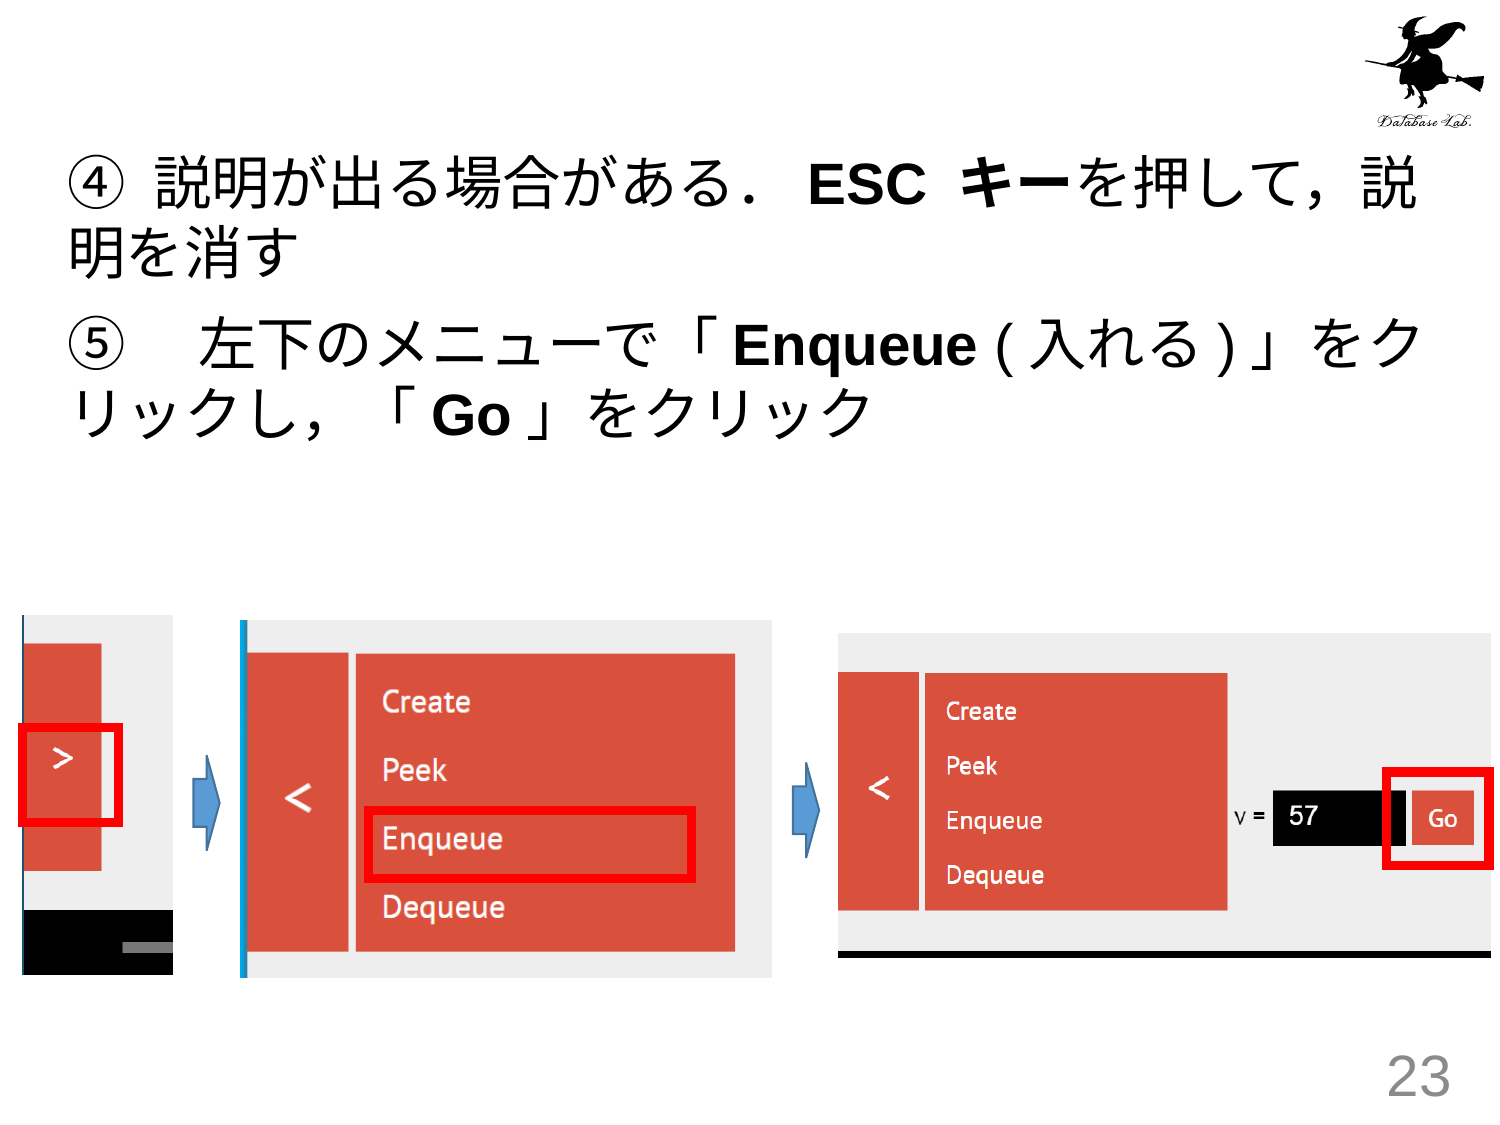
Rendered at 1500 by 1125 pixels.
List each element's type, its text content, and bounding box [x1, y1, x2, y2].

text_box [192, 754, 221, 851]
text_box [791, 762, 821, 859]
picture [838, 633, 1491, 958]
picture [22, 615, 173, 975]
picture [245, 620, 772, 978]
slide_number 23 [1129, 1042, 1467, 1103]
picture [1362, 14, 1486, 130]
list ④ 説明が出る場合がある．ESC キーを押して，説明を消す ⑤ 左下のメニューで「Enqueue (入れる)」をクリックし，「Go」をクリック [52, 138, 1441, 1014]
